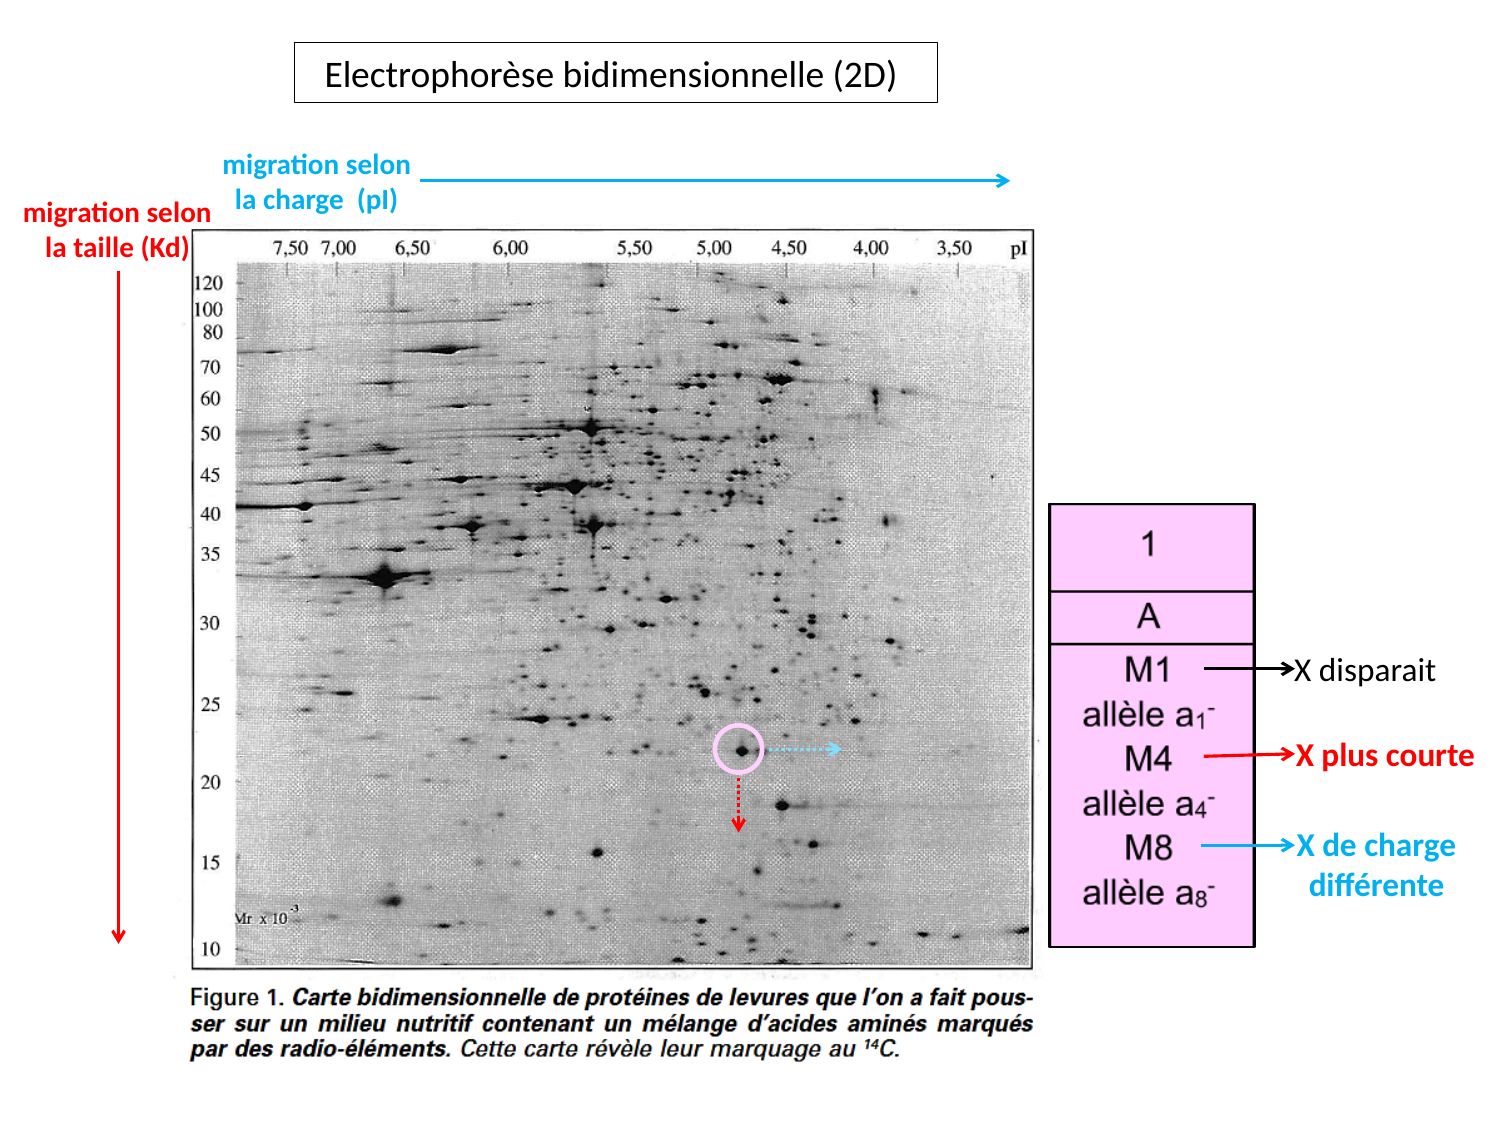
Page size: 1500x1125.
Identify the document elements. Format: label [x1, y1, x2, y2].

text_box [5, 42, 1494, 1083]
